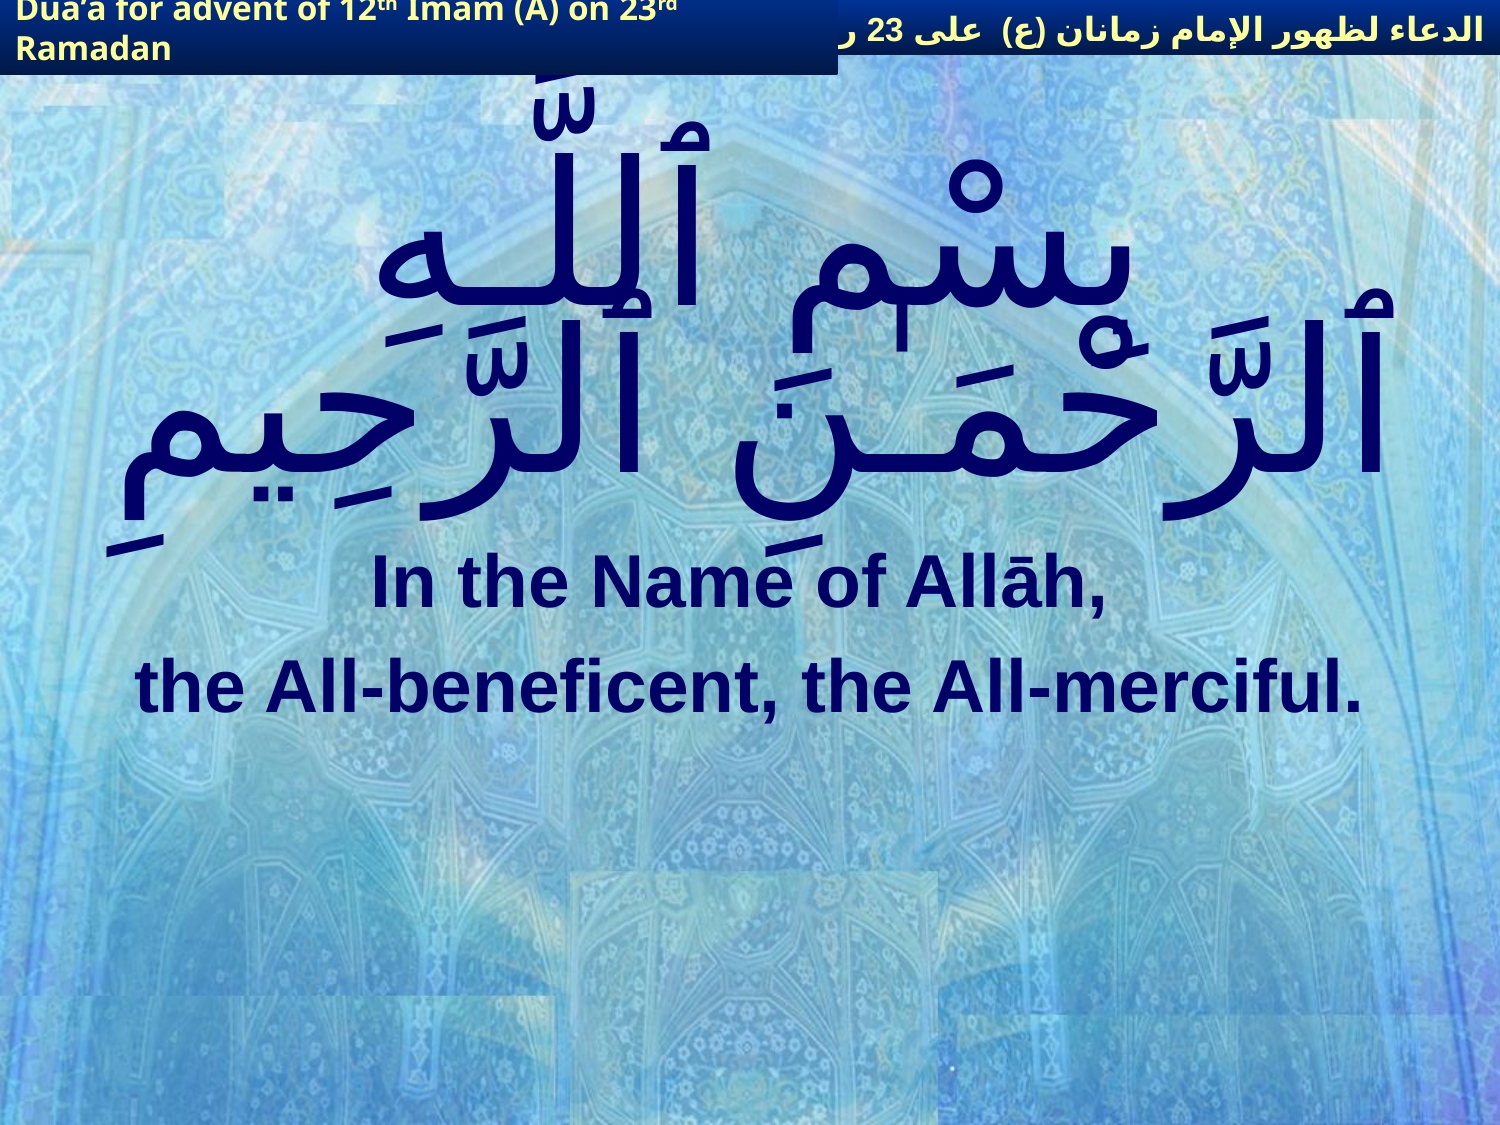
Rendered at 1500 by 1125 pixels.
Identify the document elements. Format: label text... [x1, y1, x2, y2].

picture [0, 55, 1500, 1125]
text_box Dua’a for advent of 12th Imam (A) on 23rd Ramadan [0, 0, 838, 75]
text_box الدعاء لظهور الإمام زمانان (ع) على 23 رمضان [838, 0, 1500, 55]
subtitle In the Name of Allāh, the All-beneficent, the All-merciful. [37, 525, 1463, 813]
title بِسْمِ ٱللَّـهِ ٱلرَّحْمَـٰنِ ٱلرَّحِيمِ [37, 224, 1475, 467]
